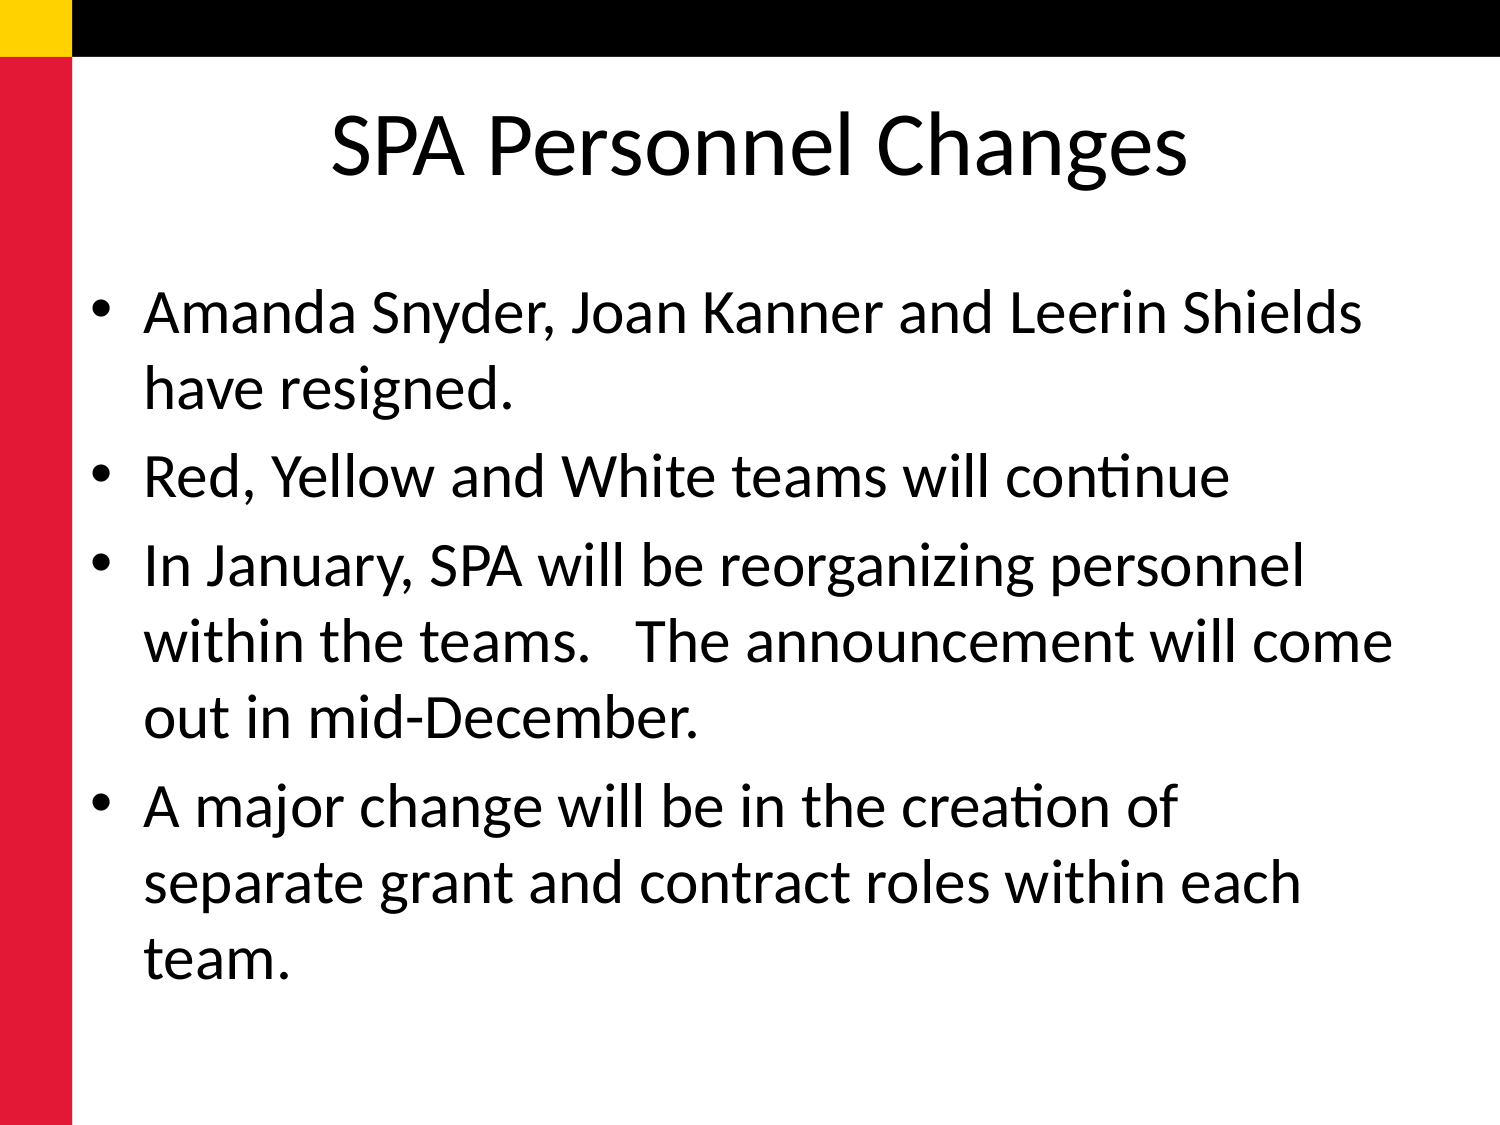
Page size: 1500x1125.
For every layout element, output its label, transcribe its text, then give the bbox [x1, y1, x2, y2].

picture [0, 0, 1500, 1125]
list Amanda Snyder, Joan Kanner and Leerin Shields have resigned. Red, Yellow and White teams will continue In January, SPA will be reorganizing personnel within the teams. The announcement will come out in mid-December. A major change will be in the creation of separate grant and contract roles within each team. [75, 262, 1425, 1005]
title SPA Personnel Changes [75, 45, 1425, 233]
